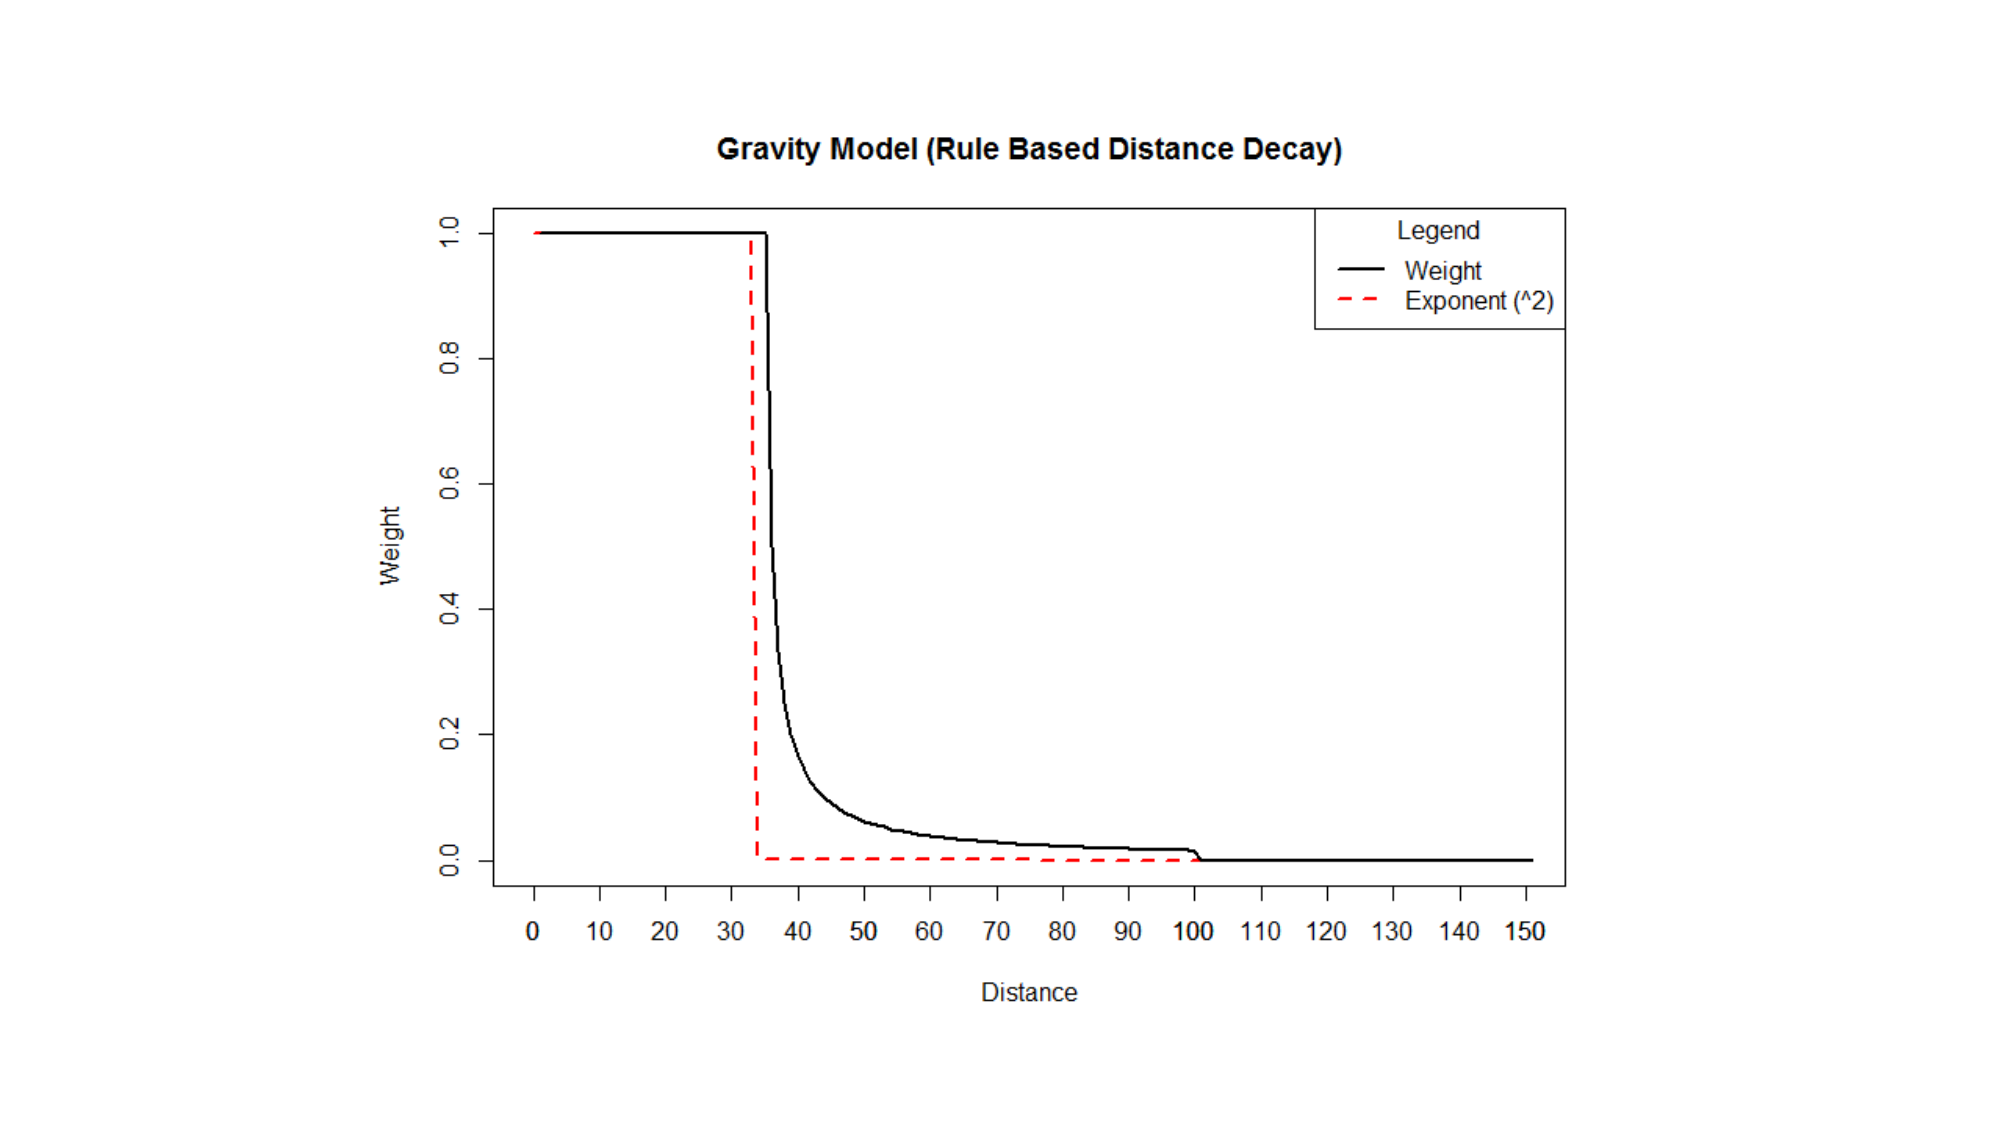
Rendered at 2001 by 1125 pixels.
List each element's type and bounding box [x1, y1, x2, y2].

picture [371, 86, 1629, 1039]
